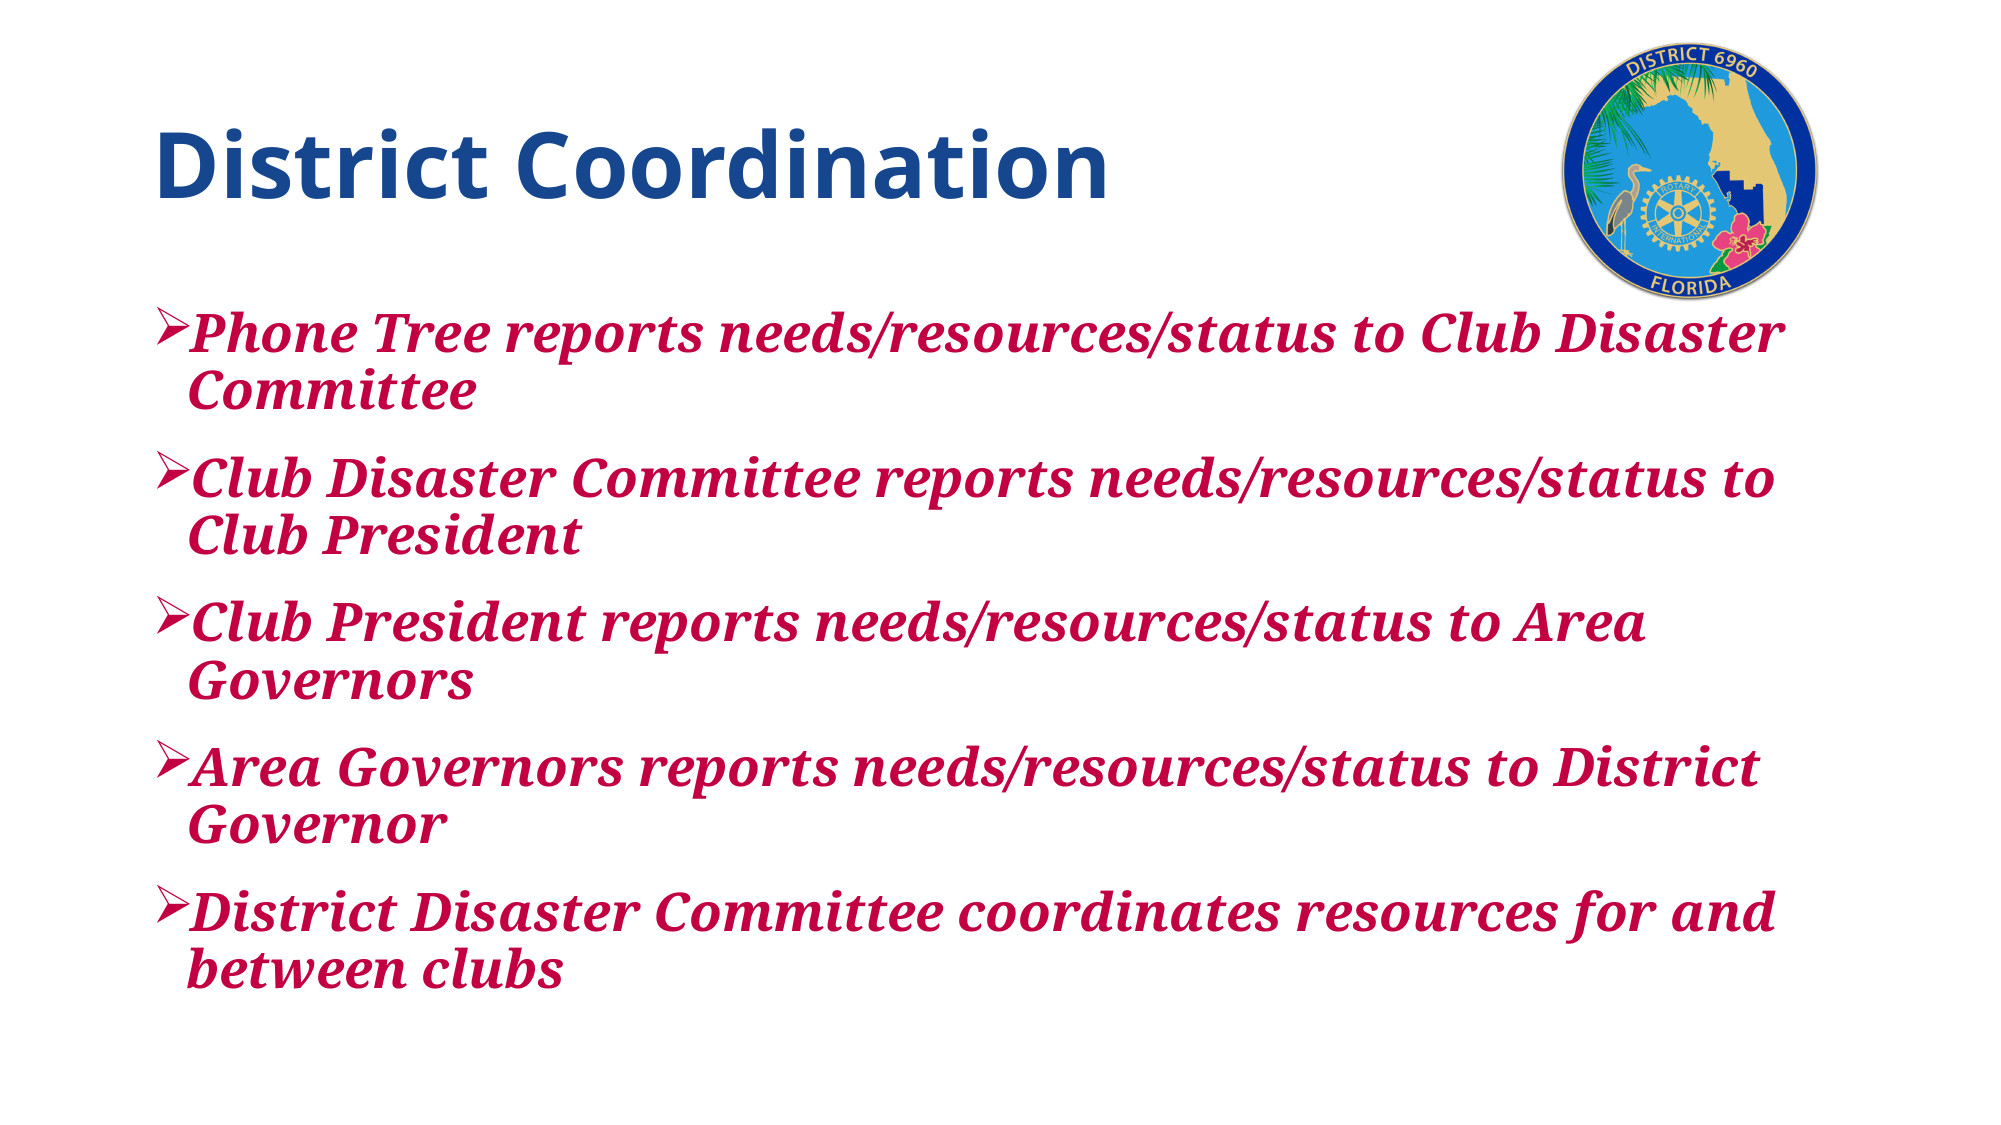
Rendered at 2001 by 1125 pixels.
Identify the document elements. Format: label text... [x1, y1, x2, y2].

title District Coordination [137, 59, 1863, 278]
picture [1543, 278, 1840, 299]
list Phone Tree reports needs/resources/status to Club Disaster Committee Club Disaster Committee reports needs/resources/status to Club President Club President reports needs/resources/status to Area Governors Area Governors reports needs/resources/status to District Governor District Disaster Committee coordinates resources for and between clubs [137, 299, 1863, 1014]
picture [1543, 24, 1840, 59]
